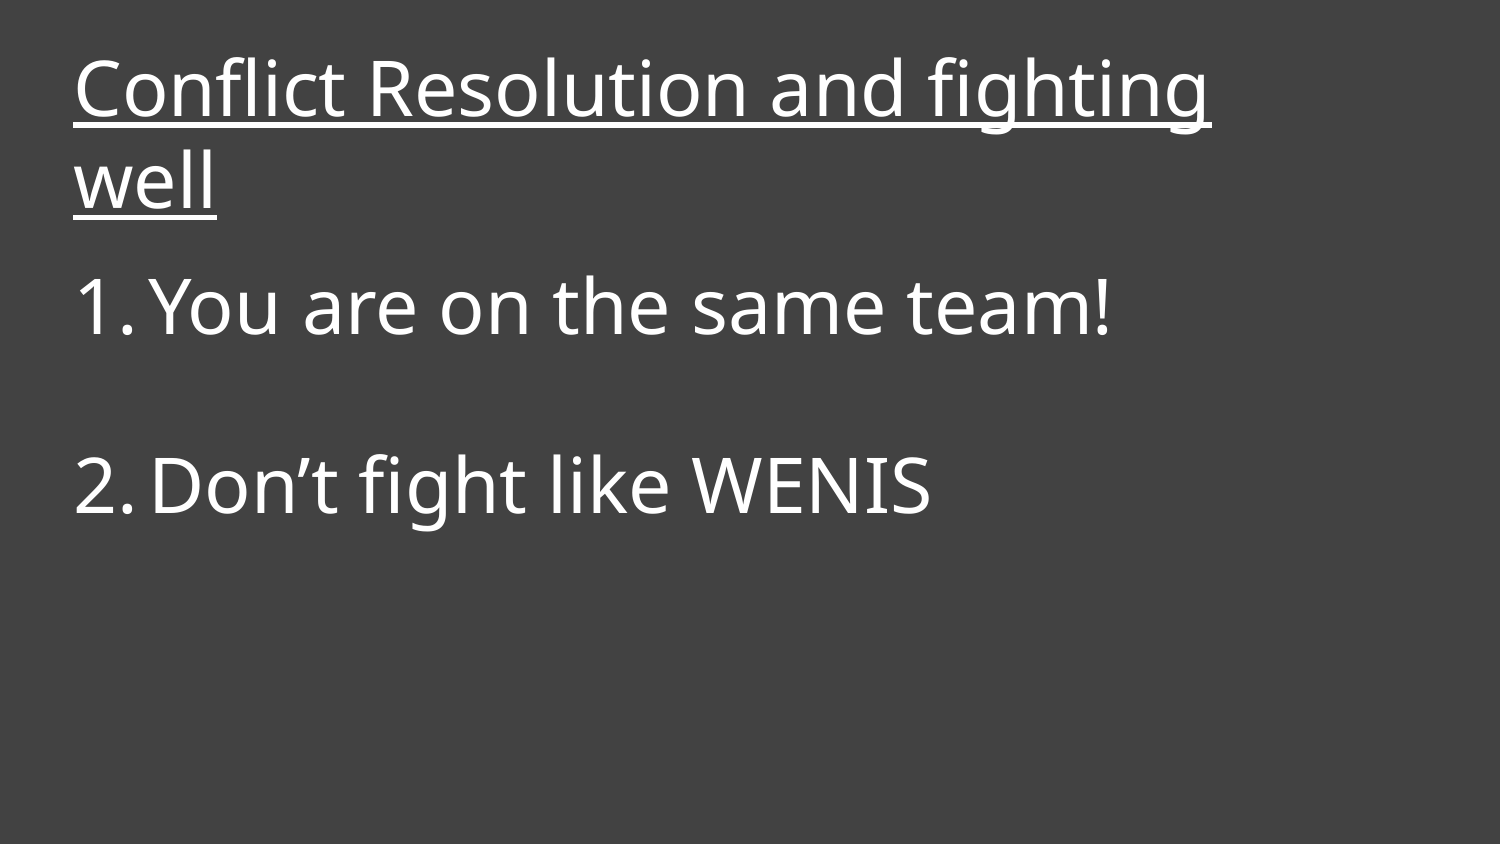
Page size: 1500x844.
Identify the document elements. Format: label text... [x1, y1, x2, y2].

title Conflict Resolution and fighting well You are on the same team! Don’t fight like WENIS [58, 24, 1381, 788]
